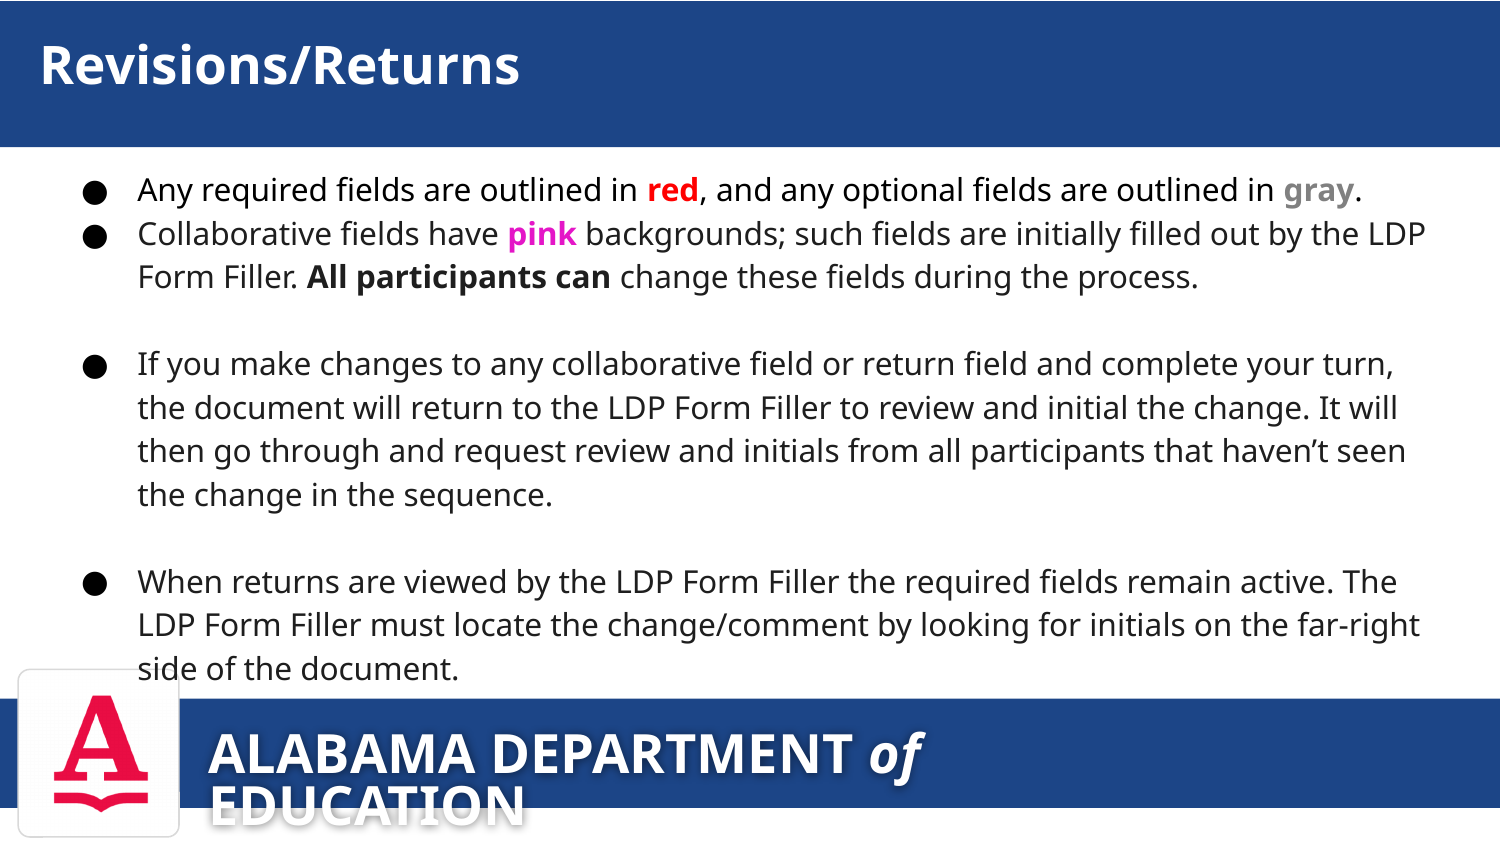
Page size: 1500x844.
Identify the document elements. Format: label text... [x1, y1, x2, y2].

picture [19, 671, 178, 836]
title Revisions/Returns [24, 16, 1423, 111]
list Any required fields are outlined in red, and any optional fields are outlined in gray. Collaborative fields have pink backgrounds; such fields are initially filled out by the LDP Form Filler. All participants can change these fields during the process. If you make changes to any collaborative field or return field and complete your turn, the document will return to the LDP Form Filler to review and initial the change. It will then go through and request review and initials from all participants that haven’t seen the change in the sequence. When returns are viewed by the LDP Form Filler the required fields remain active. The LDP Form Filler must locate the change/comment by looking for initials on the far-right side of the document. [51, 149, 1449, 711]
